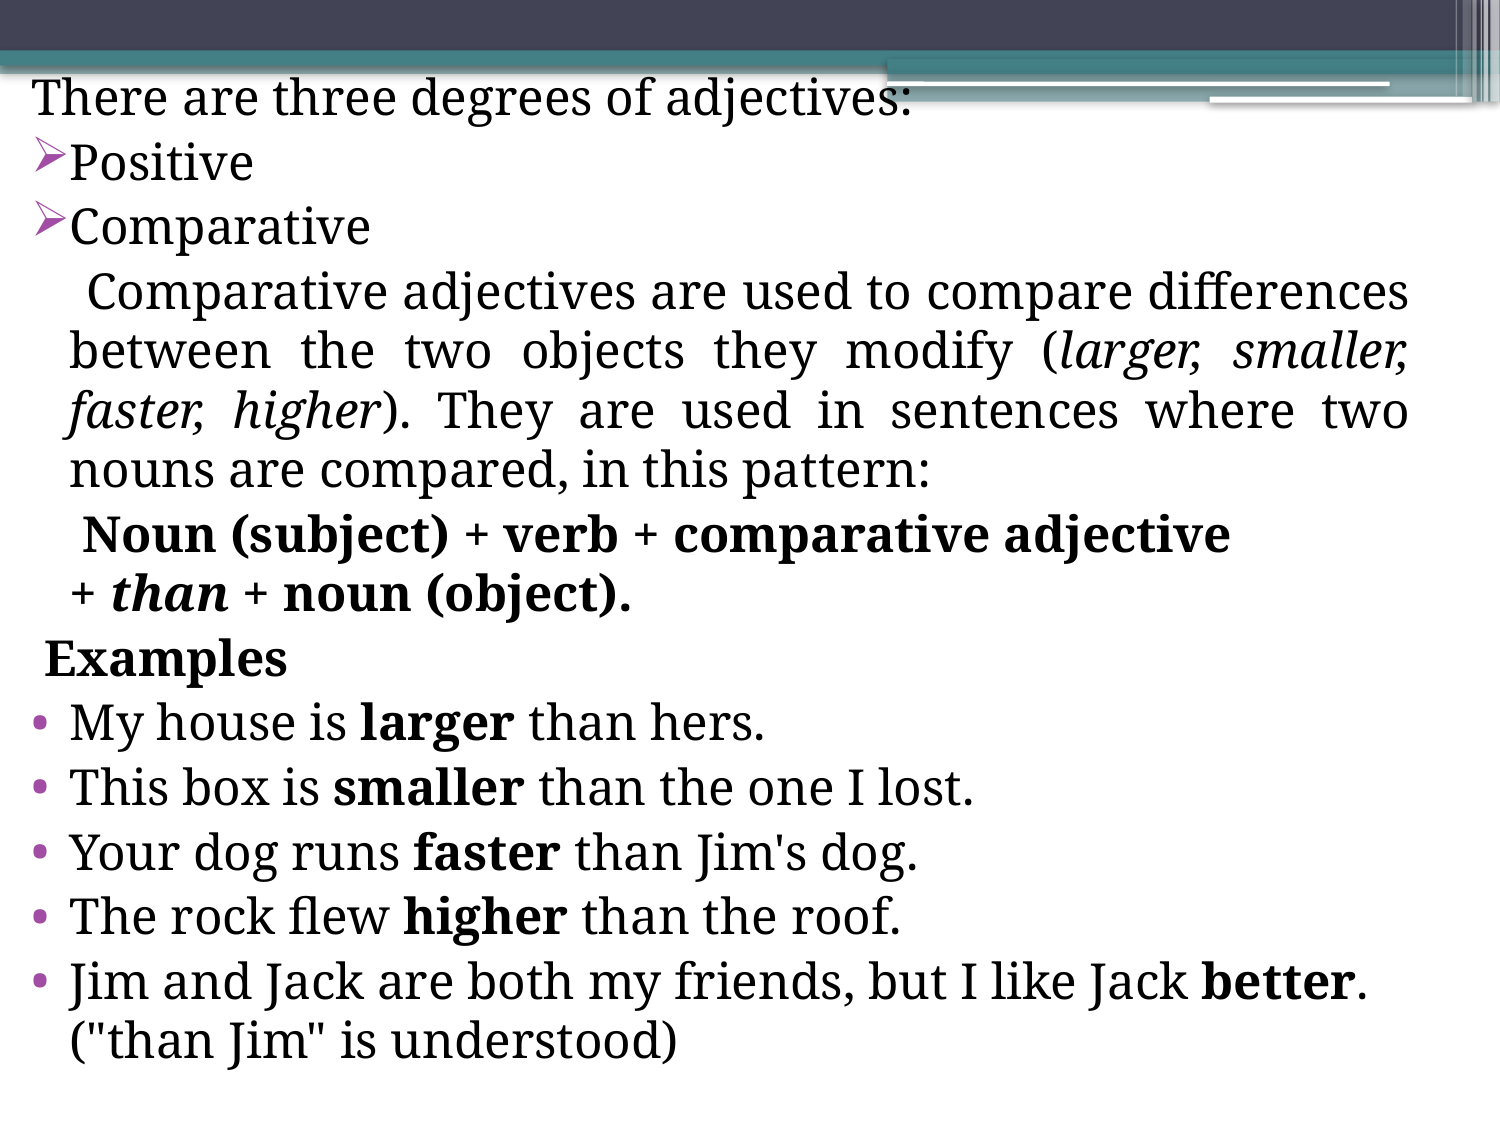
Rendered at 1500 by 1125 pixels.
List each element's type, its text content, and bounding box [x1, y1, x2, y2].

list There are three degrees of adjectives: Positive Comparative Comparative adjectives are used to compare differences between the two objects they modify (larger, smaller, faster, higher). They are used in sentences where two nouns are compared, in this pattern: Noun (subject) + verb + comparative adjective + than + noun (object). Examples My house is larger than hers. This box is smaller than the one I lost. Your dog runs faster than Jim's dog. The rock flew higher than the roof. Jim and Jack are both my friends, but I like Jack better. ("than Jim" is understood) [0, 58, 1425, 1090]
